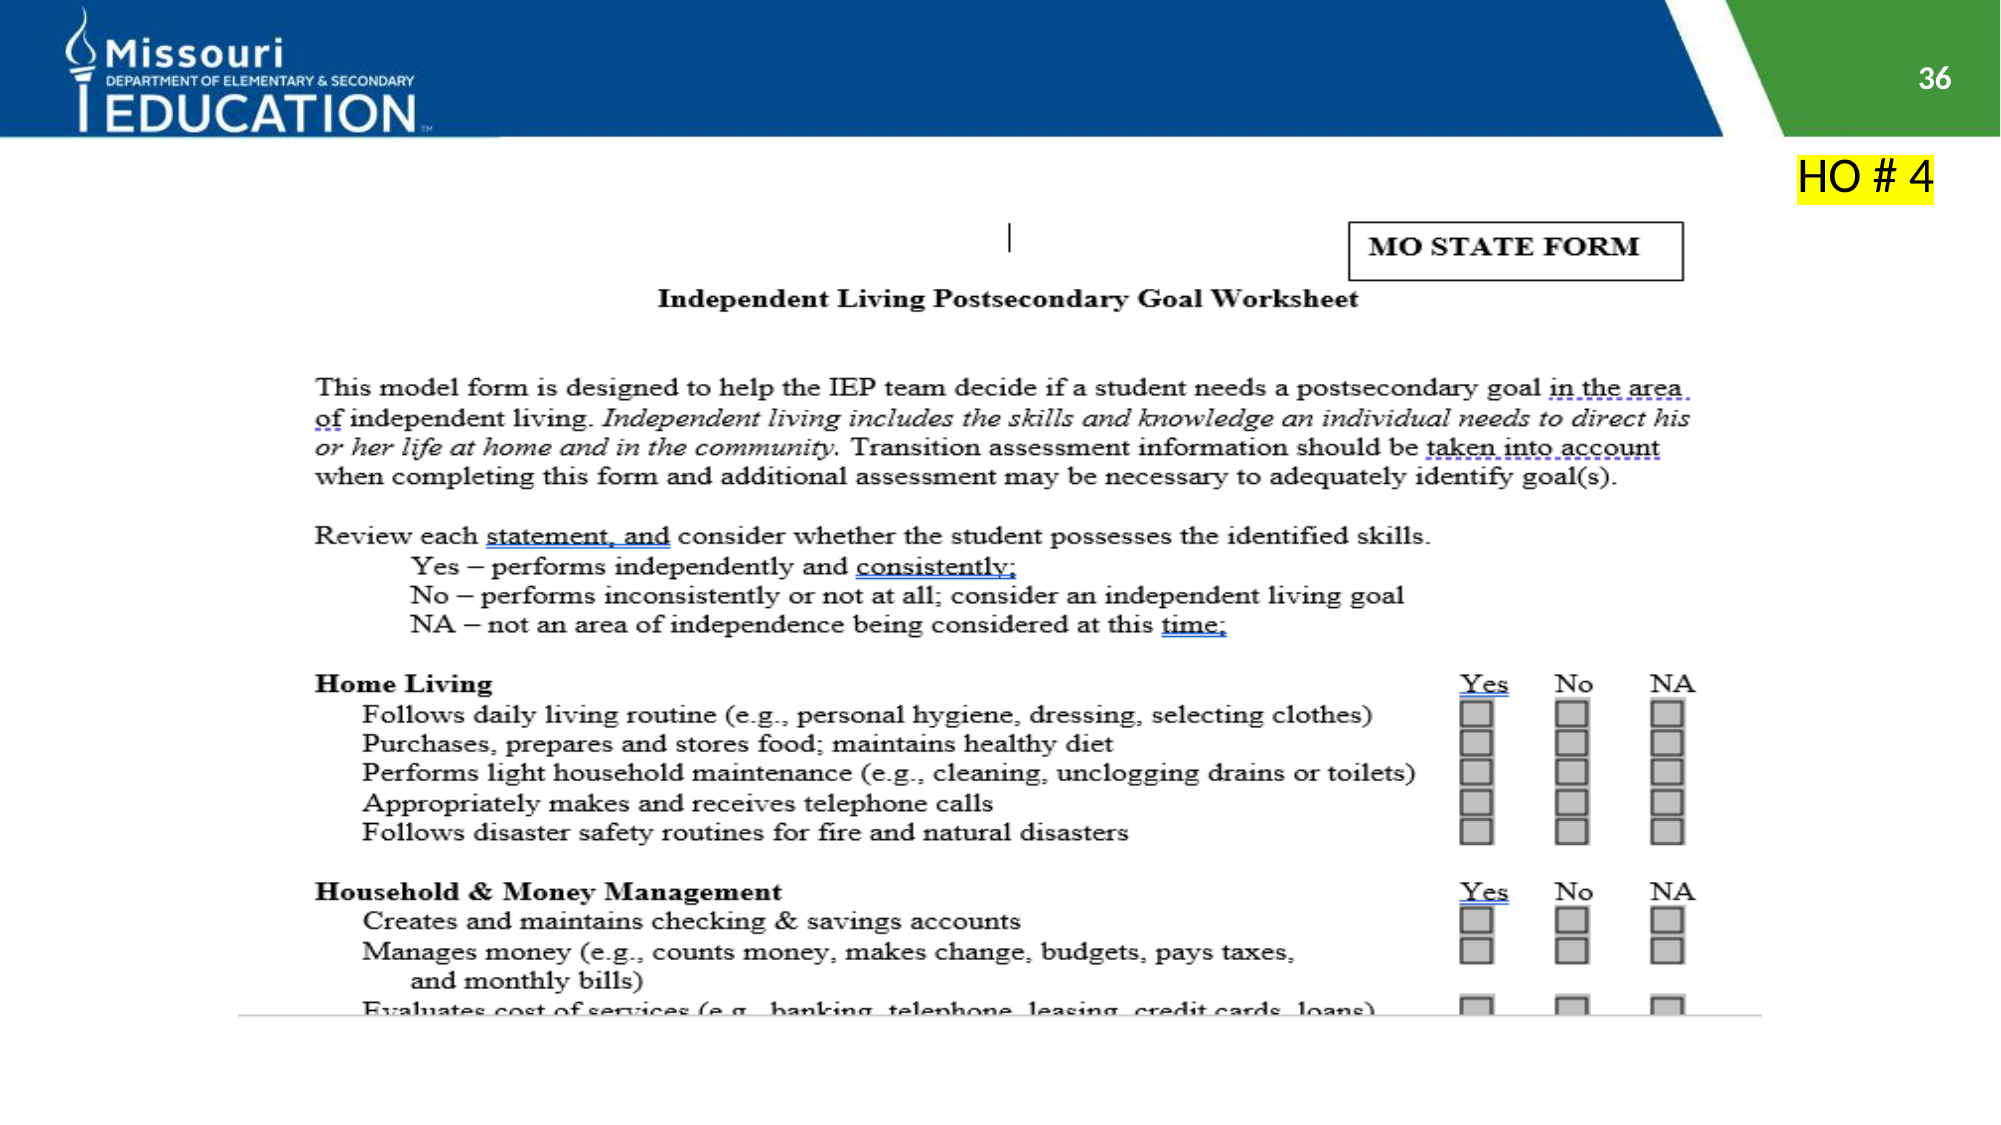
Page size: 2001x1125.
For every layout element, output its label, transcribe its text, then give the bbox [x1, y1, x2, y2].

picture [0, 0, 2001, 1125]
slide_number 36 [1800, 45, 1967, 106]
text_box HO # 4 [1782, 127, 1954, 217]
